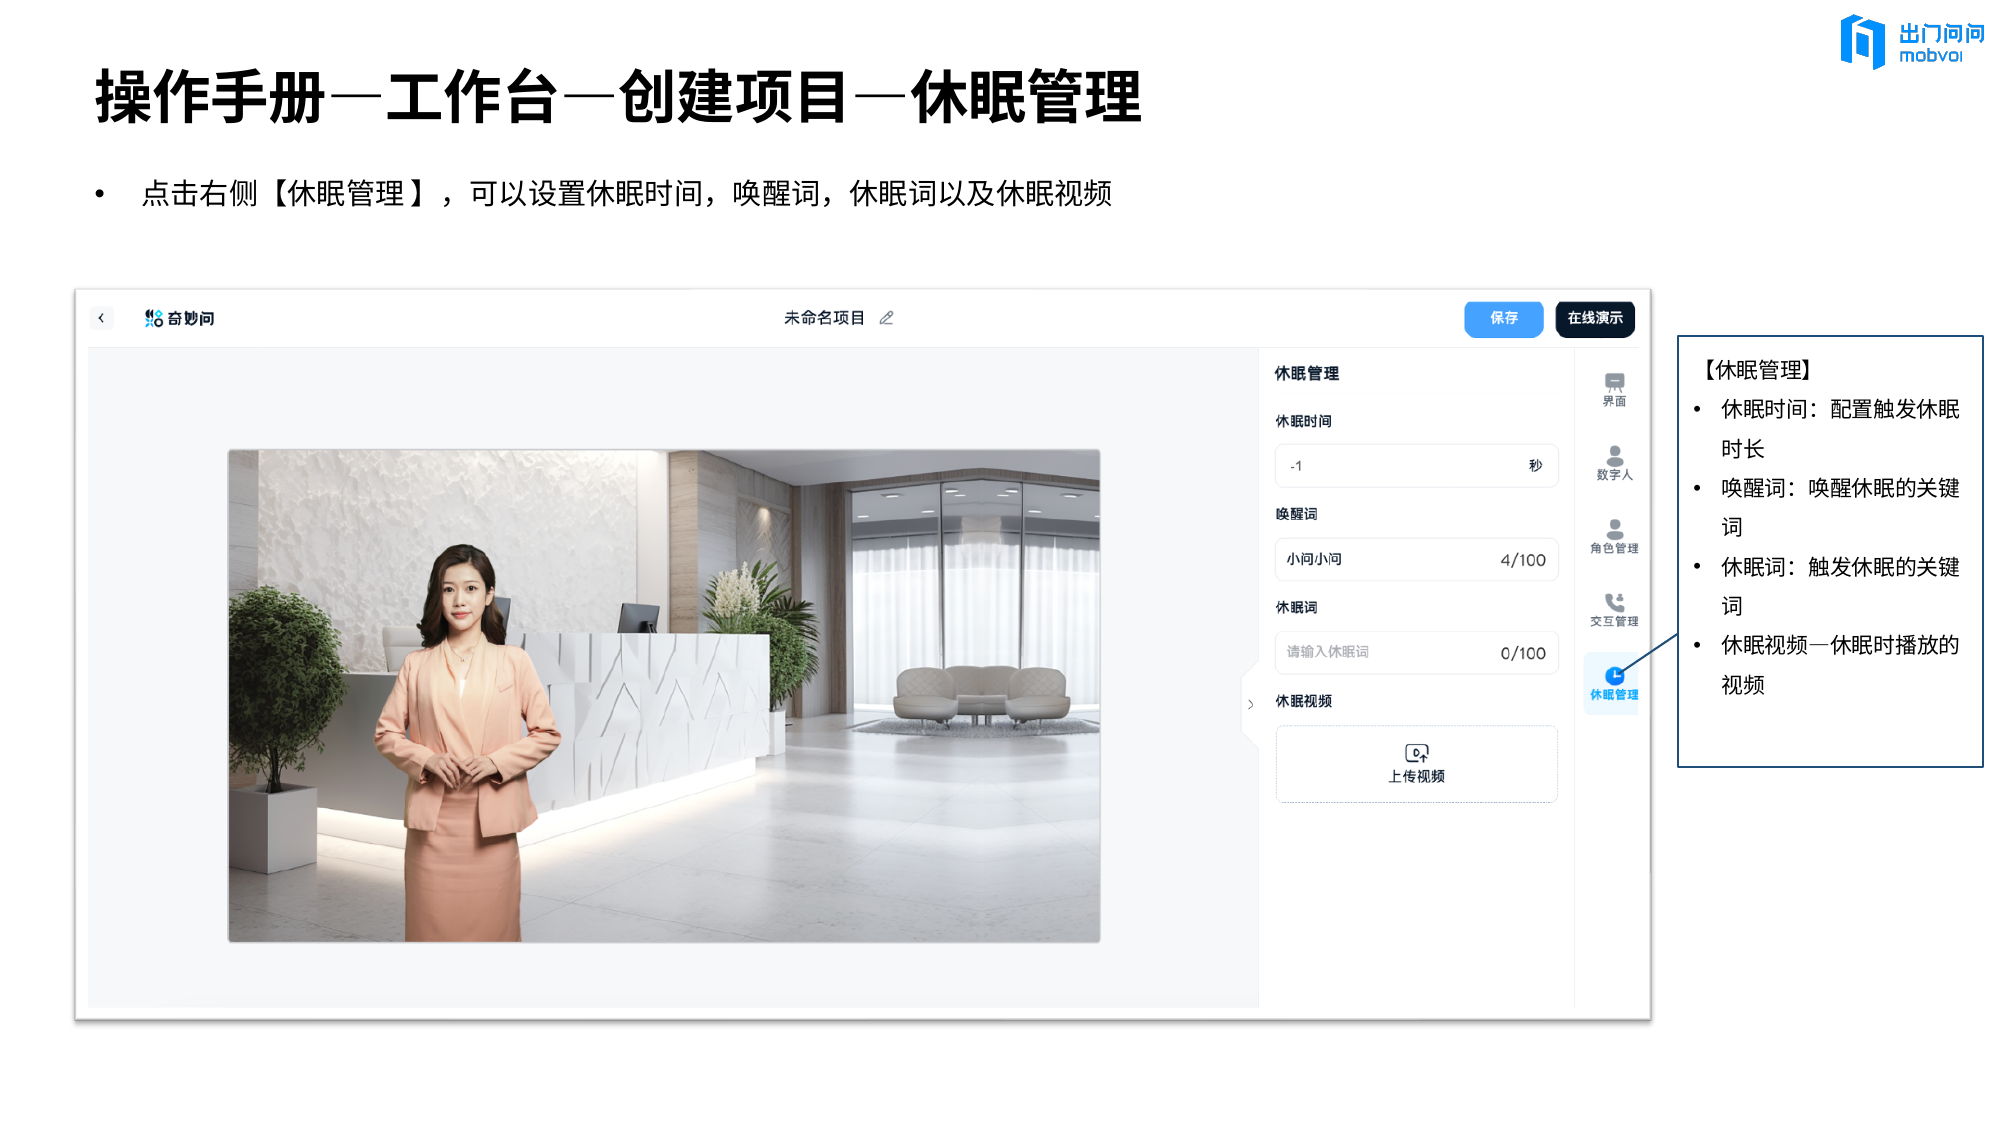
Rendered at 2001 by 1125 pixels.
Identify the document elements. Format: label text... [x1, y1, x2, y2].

text_box 【休眠管理】 休眠时间：配置触发休眠时长 唤醒词：唤醒休眠的关键词 休眠词：触发休眠的关键词 休眠视频—休眠时播放的视频 [1669, 336, 1984, 768]
text_box 点击右侧【休眠管理 】，可以设置休眠时间，唤醒词，休眠词以及休眠视频 [79, 168, 1297, 219]
text_box 操作手册—工作台—创建项目—休眠管理 [79, 53, 1557, 138]
picture [1840, 14, 1984, 70]
picture [63, 281, 1662, 1034]
